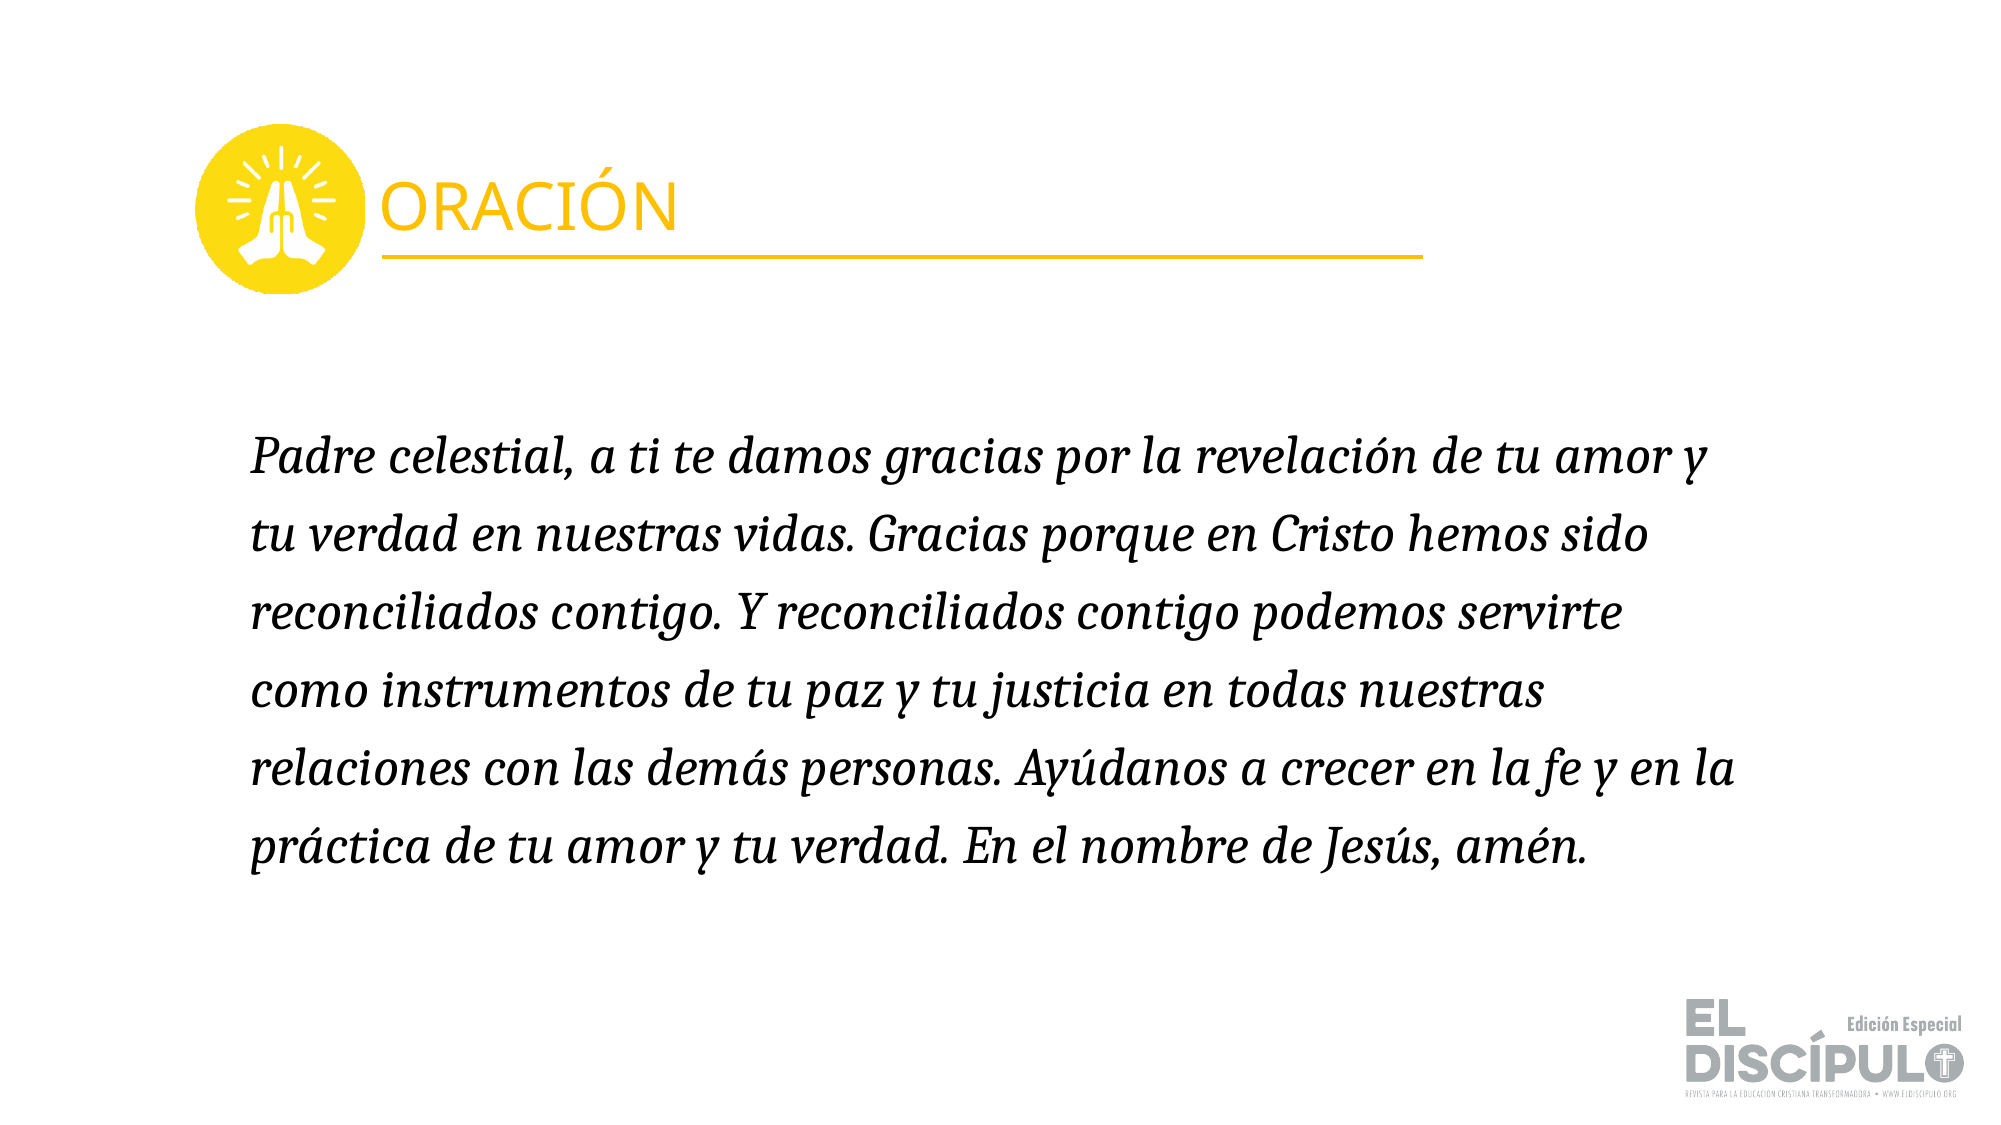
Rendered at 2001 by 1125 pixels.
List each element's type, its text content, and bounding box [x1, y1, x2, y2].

title ORACIÓN [370, 160, 876, 258]
text_box Padre celestial, a ti te damos gracias por la revelación de tu amor y tu verdad en nuestras vidas. Gracias porque en Cristo hemos sido reconciliados contigo. Y reconciliados contigo podemos servirte como instrumentos de tu paz y tu justicia en todas nuestras relaciones con las demás personas. Ayúdanos a crecer en la fe y en la práctica de tu amor y tu verdad. En el nombre de Jesús, amén. [242, 398, 1758, 883]
picture [1685, 999, 1965, 1100]
picture [195, 124, 365, 294]
